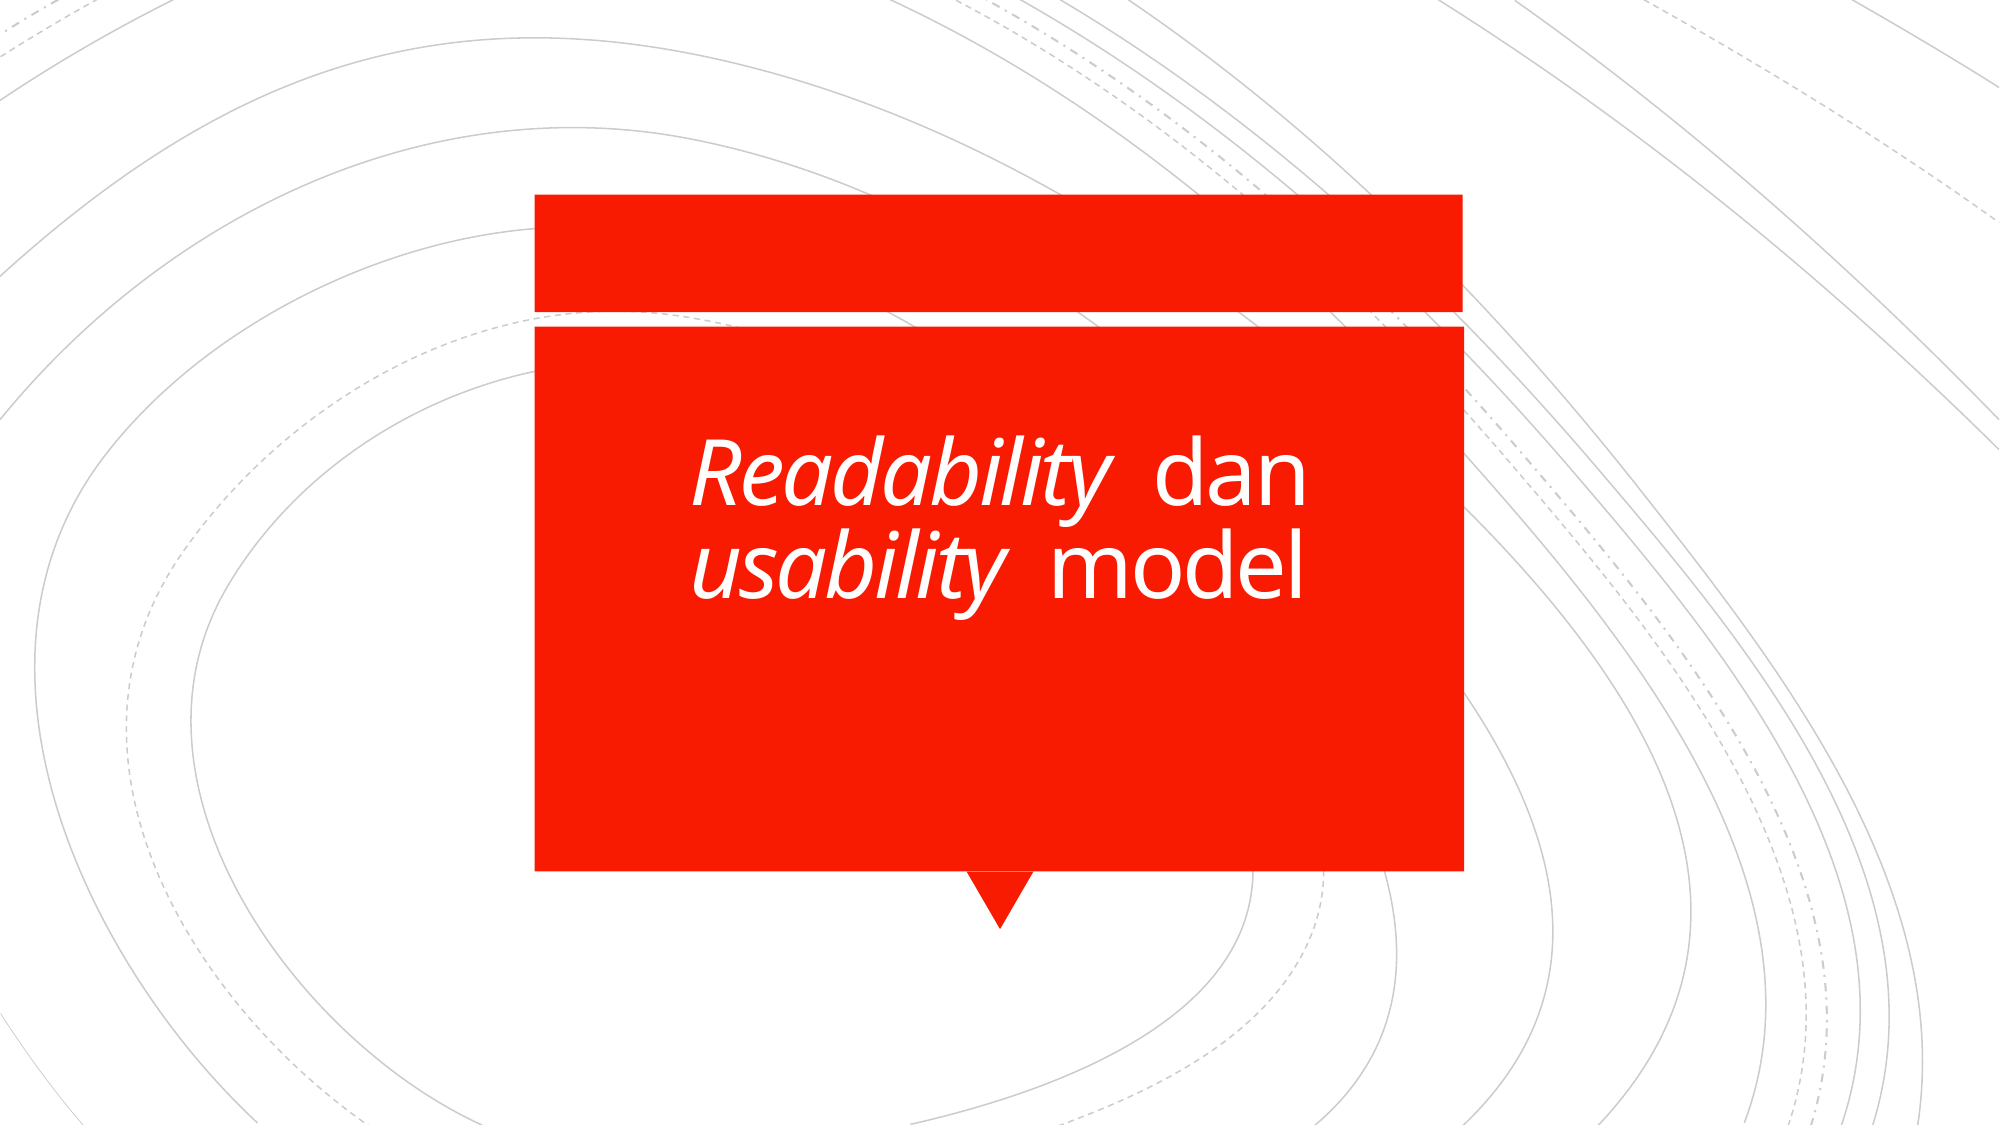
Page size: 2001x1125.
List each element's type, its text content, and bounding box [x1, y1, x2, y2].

title Readability dan usability model [548, 340, 1450, 618]
